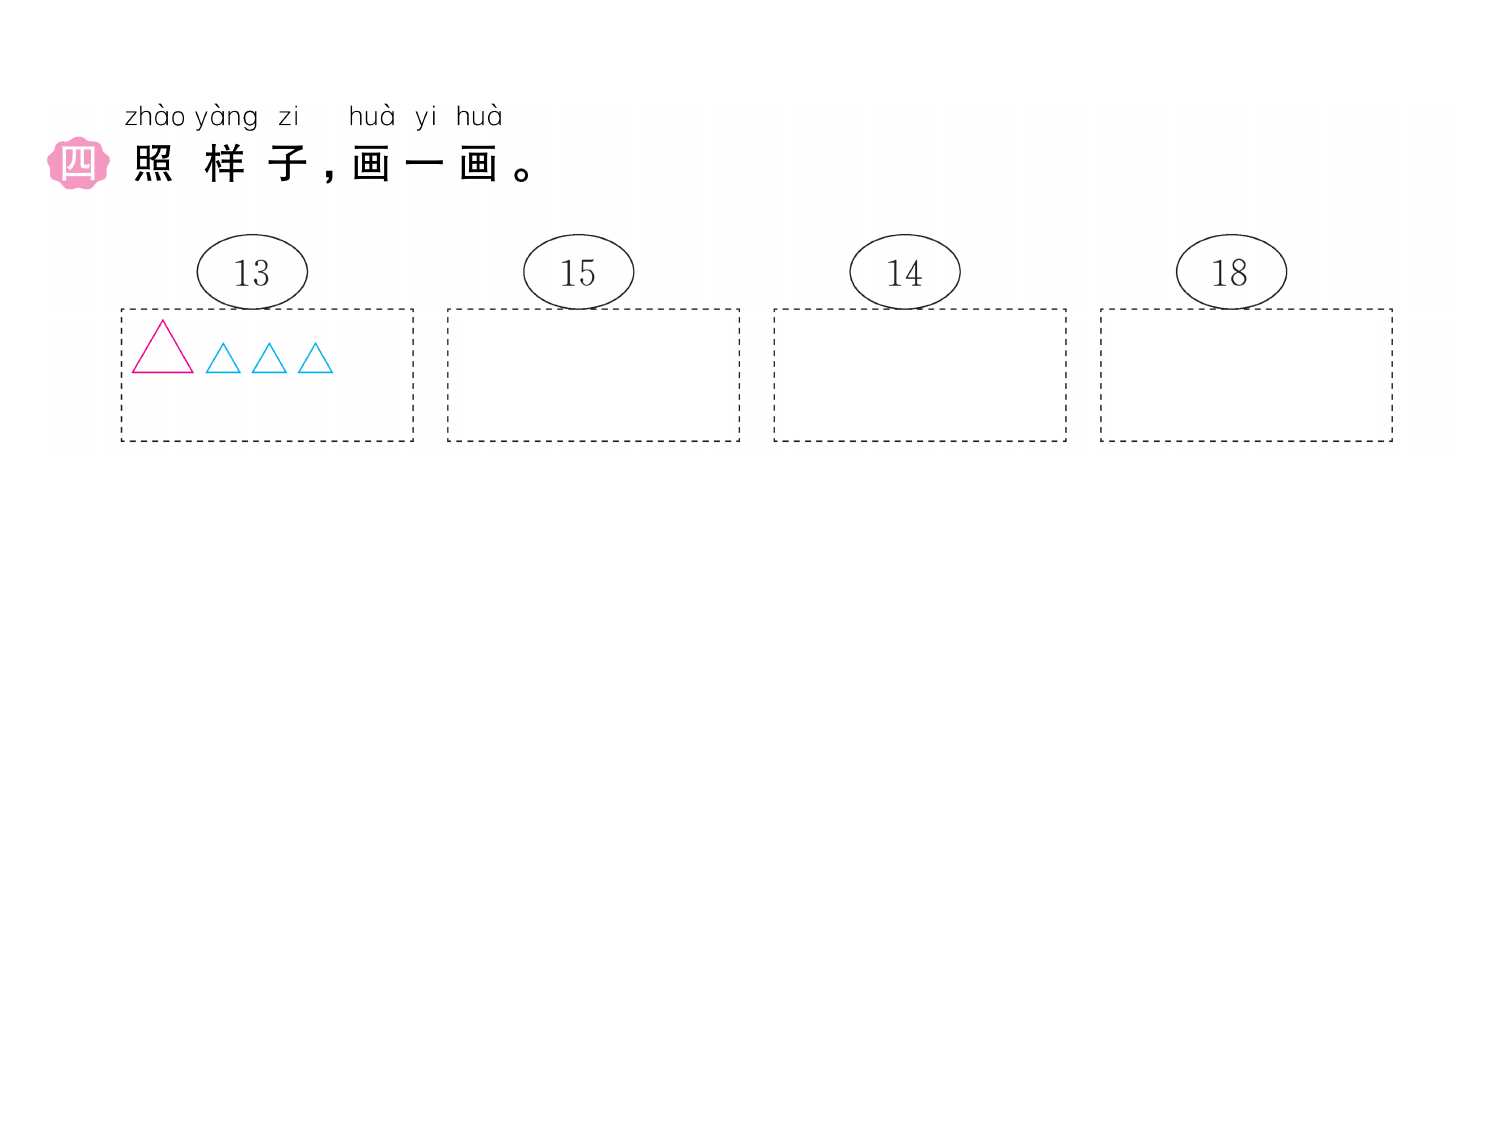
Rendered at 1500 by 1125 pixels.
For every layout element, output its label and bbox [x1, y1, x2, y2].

picture [41, 101, 1459, 458]
